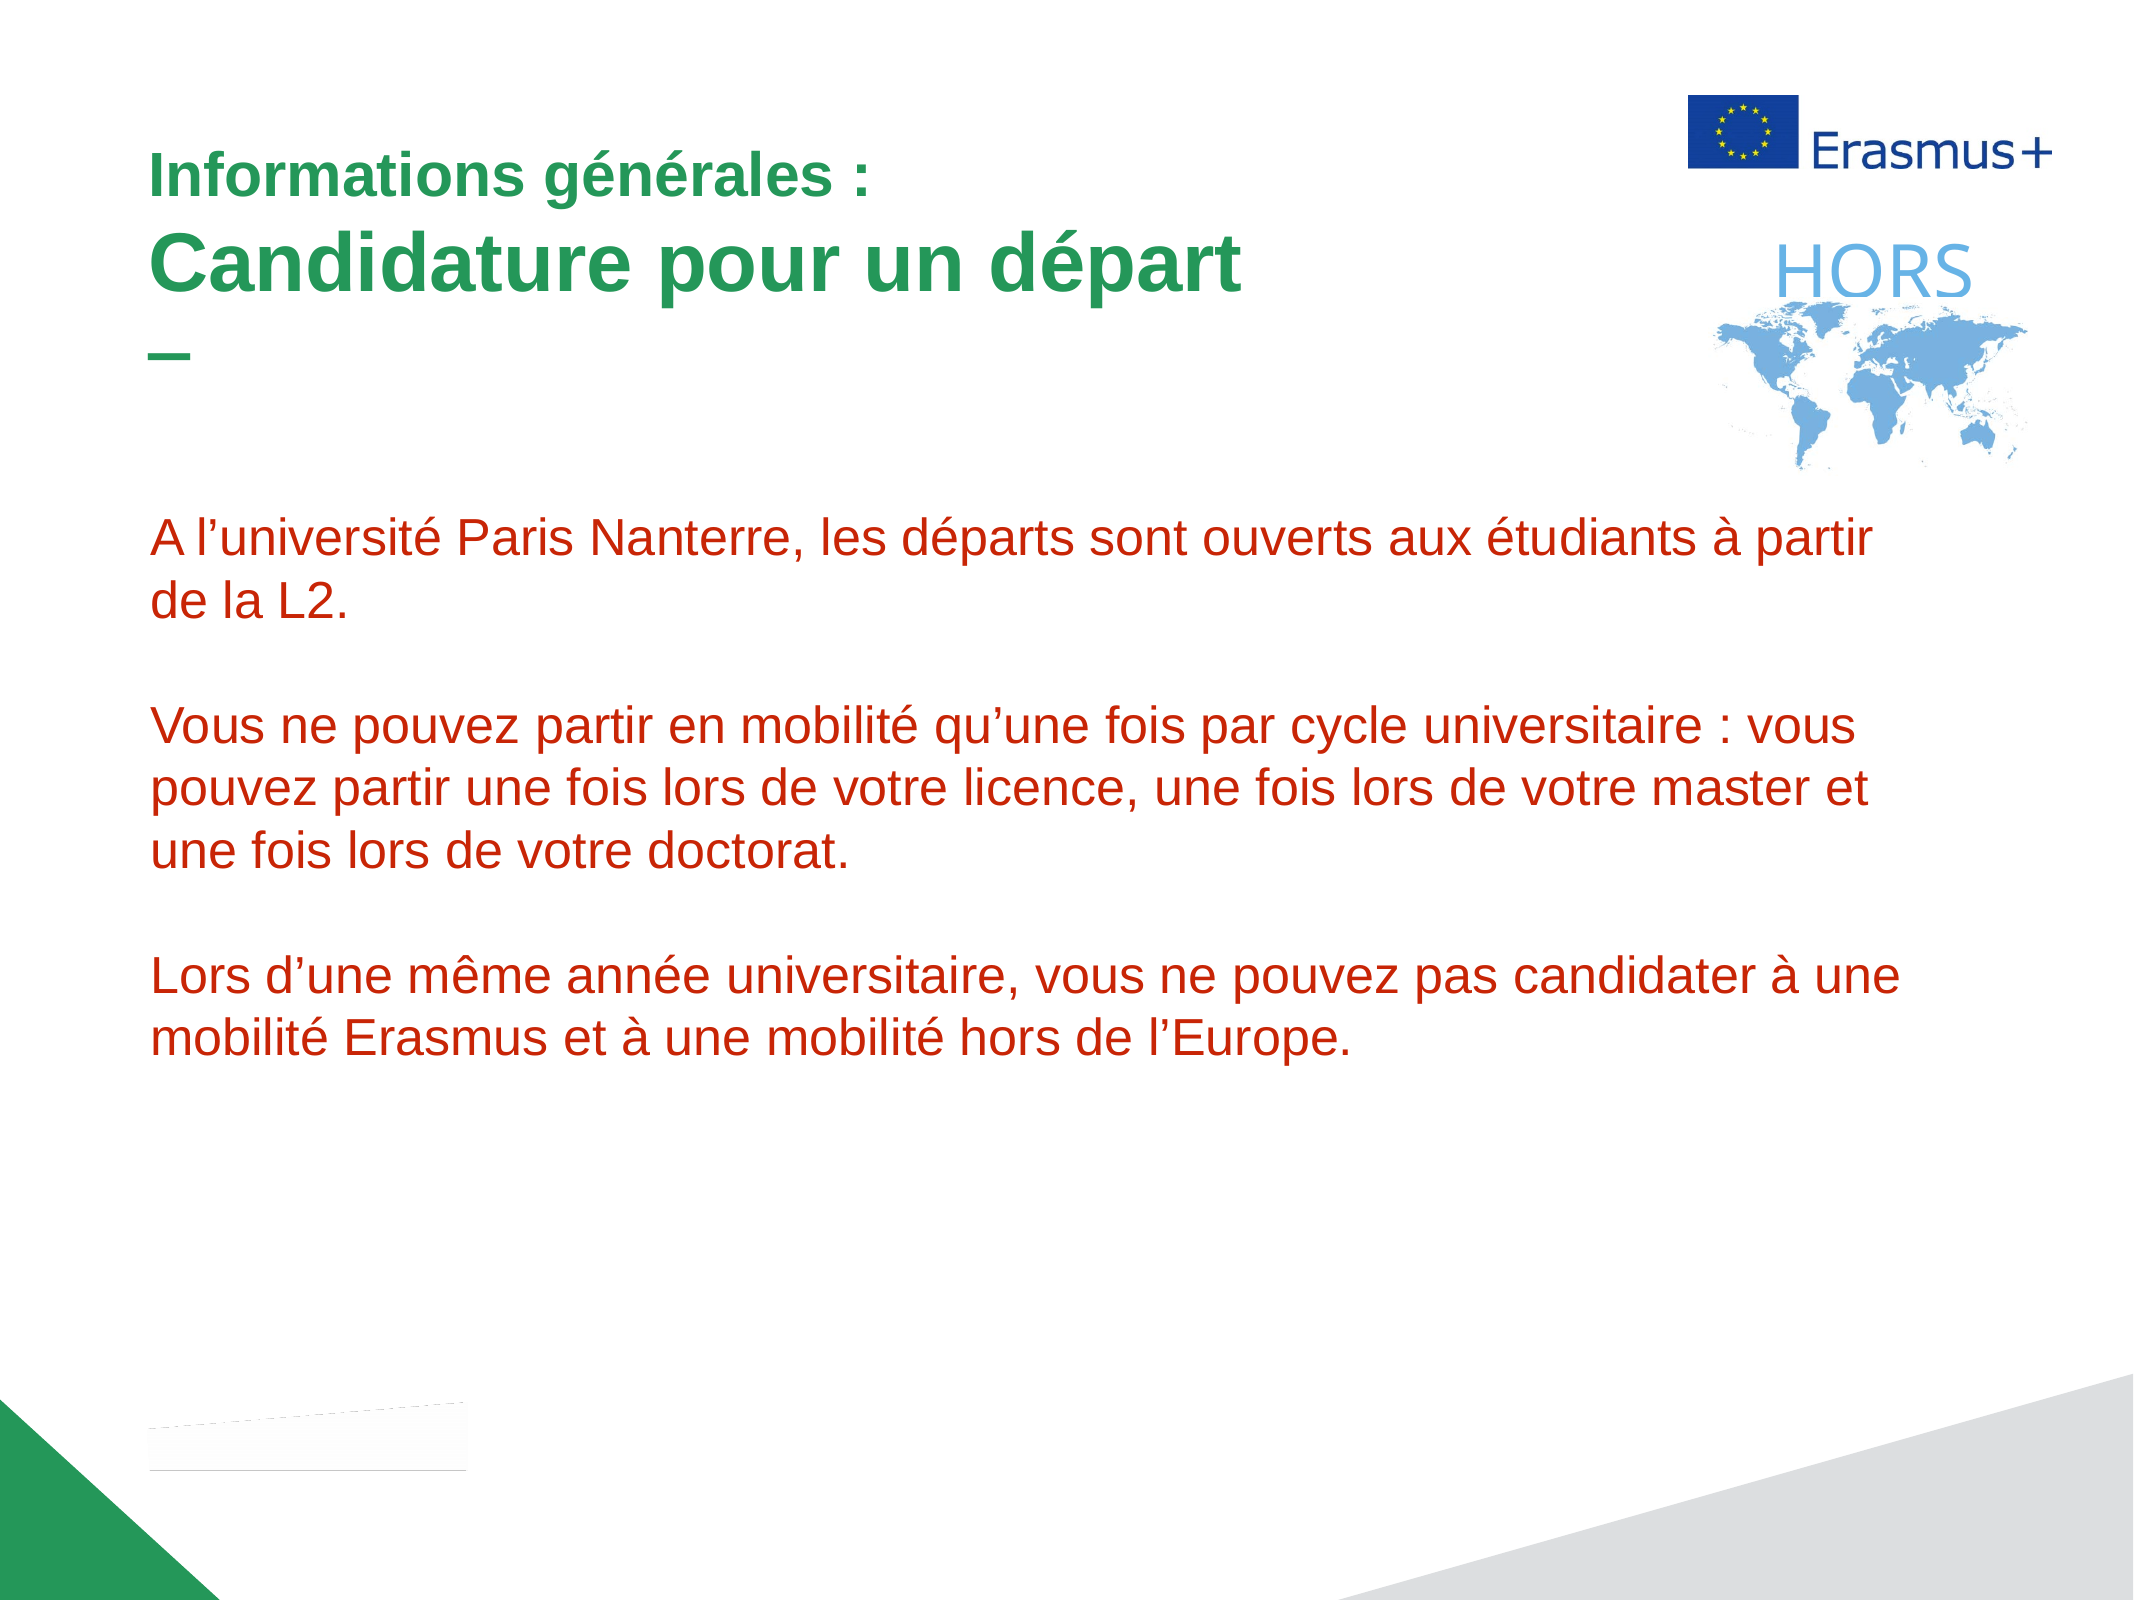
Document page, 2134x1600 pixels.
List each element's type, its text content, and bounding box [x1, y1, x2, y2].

text_box A l’université Paris Nanterre, les départs sont ouverts aux étudiants à partir de la L2. Vous ne pouvez partir en mobilité qu’une fois par cycle universitaire : vous pouvez partir une fois lors de votre licence, une fois lors de votre master et une fois lors de votre doctorat. Lors d’une même année universitaire, vous ne pouvez pas candidater à une mobilité Erasmus et à une mobilité hors de l’Europe. [141, 495, 1950, 1075]
picture [1687, 94, 2053, 170]
text_box Informations générales : Candidature pour un départ _ [141, 127, 1504, 371]
text_box [1337, 1373, 2134, 1600]
picture [1707, 297, 2032, 476]
text_box [0, 1399, 220, 1600]
text_box HORS EUROPE [1646, 216, 2102, 411]
picture [147, 1402, 468, 1472]
